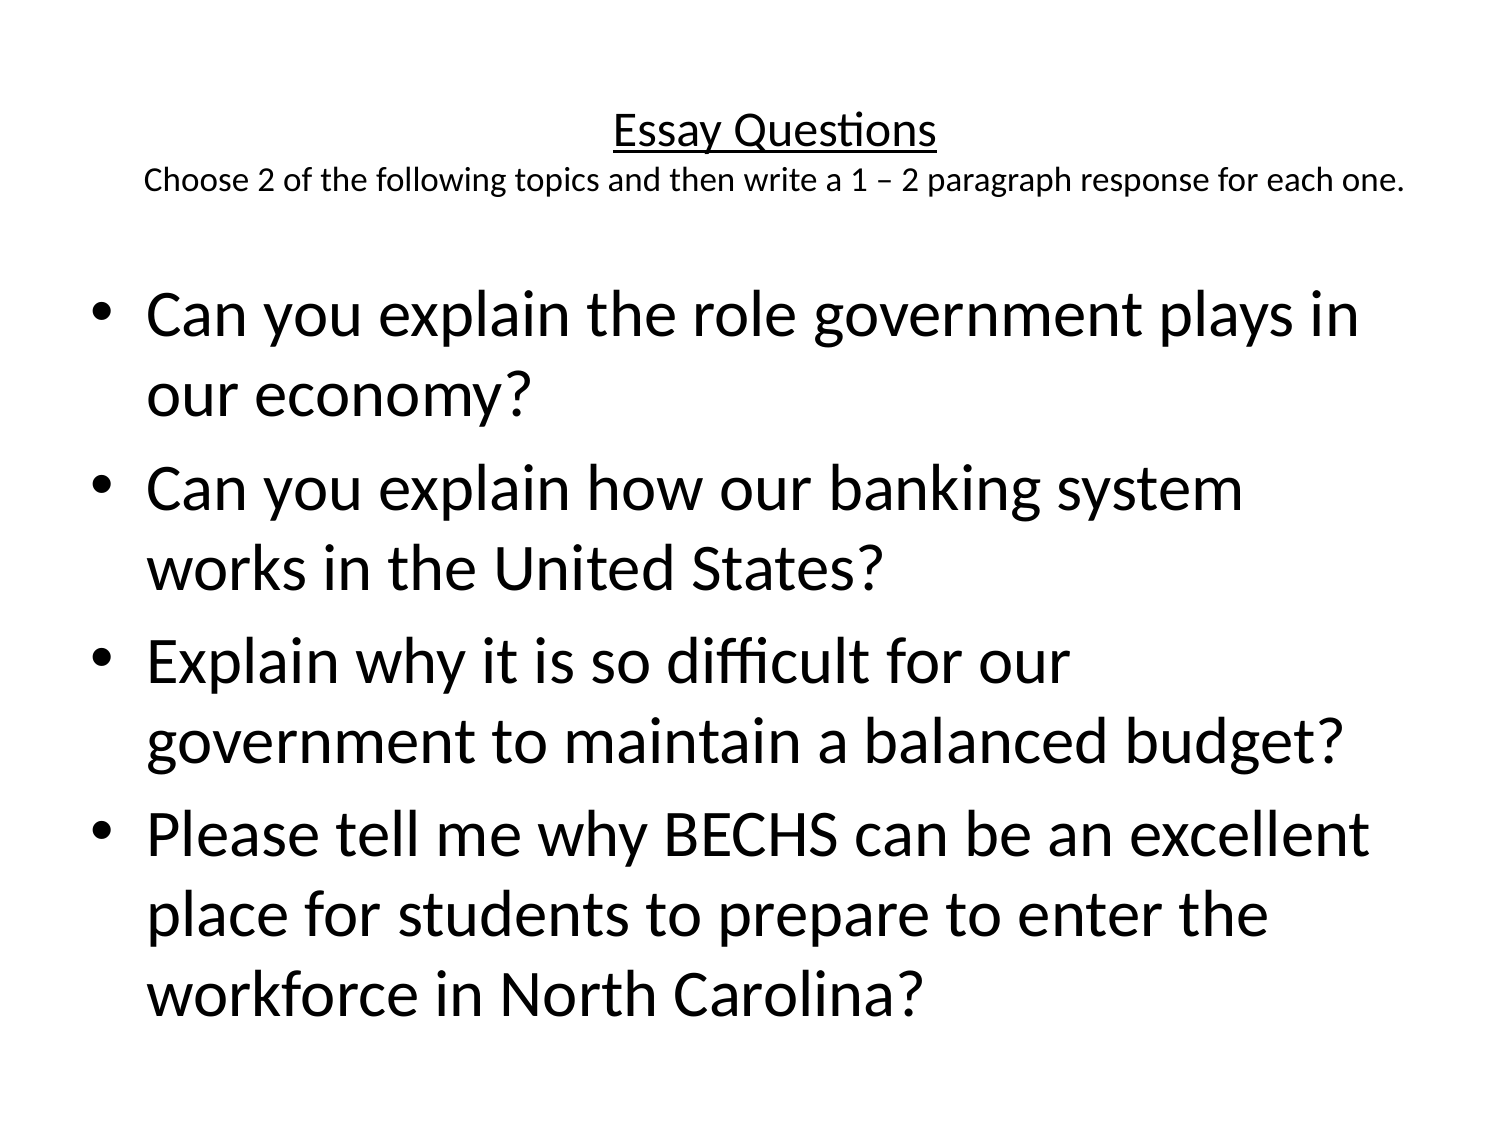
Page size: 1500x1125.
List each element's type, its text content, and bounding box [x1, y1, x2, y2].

title Essay Questions Choose 2 of the following topics and then write a 1 – 2 paragraph response for each one. [99, 74, 1451, 263]
list Can you explain the role government plays in our economy? Can you explain how our banking system works in the United States? Explain why it is so difficult for our government to maintain a balanced budget? Please tell me why BECHS can be an excellent place for students to prepare to enter the workforce in North Carolina? [74, 262, 1426, 1006]
